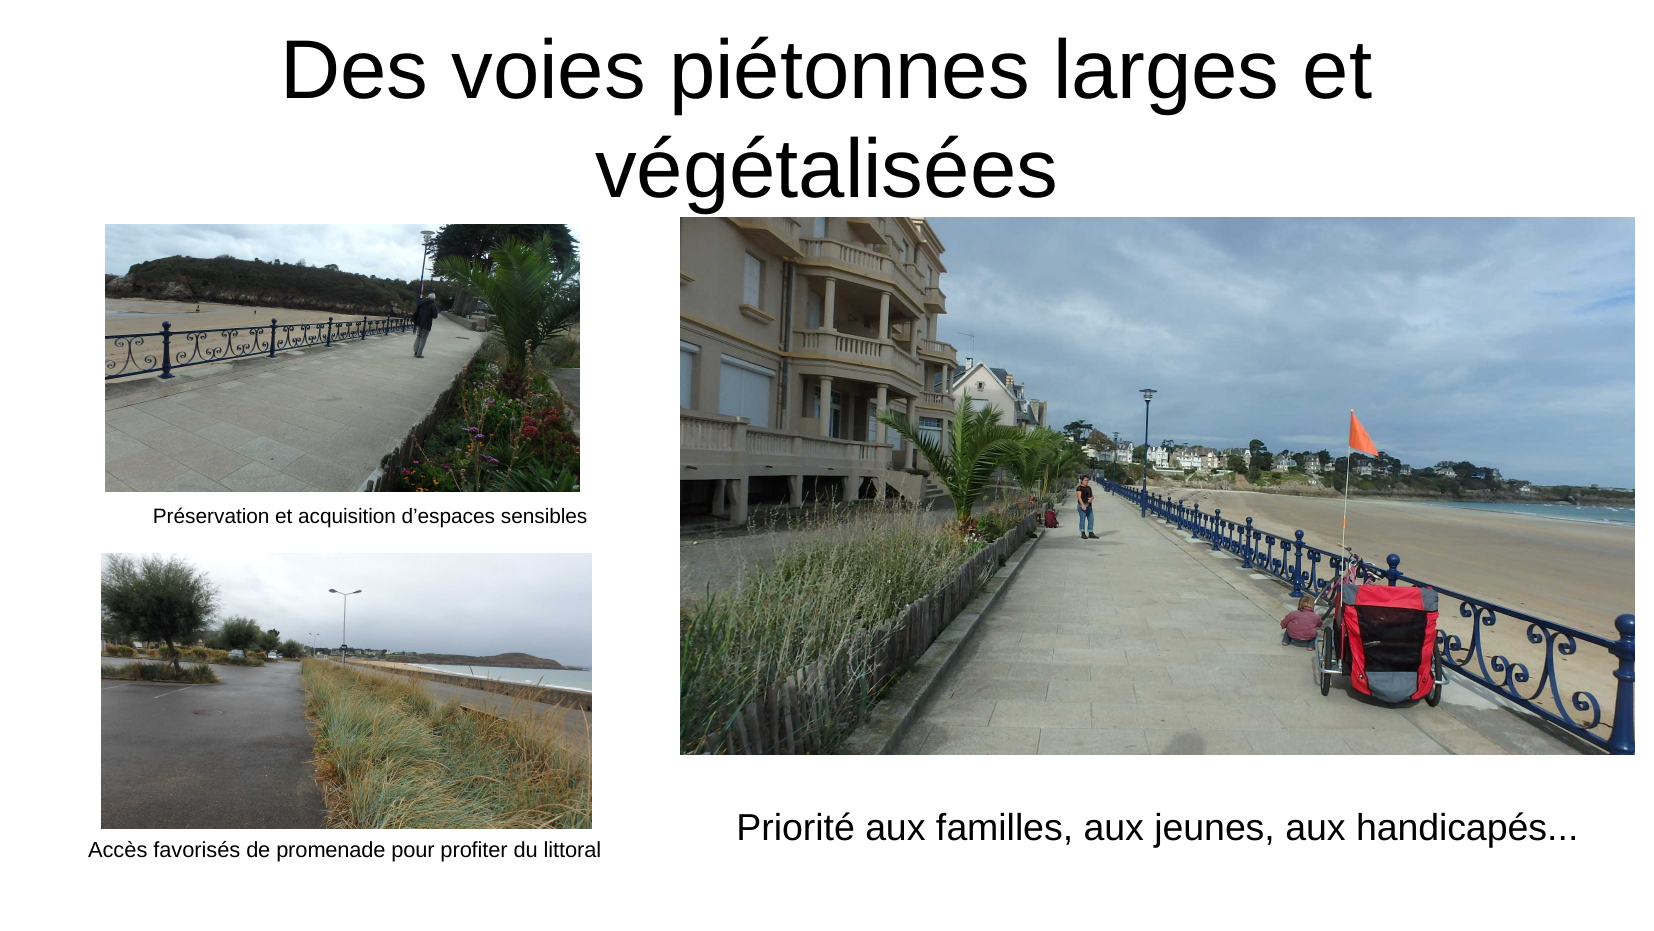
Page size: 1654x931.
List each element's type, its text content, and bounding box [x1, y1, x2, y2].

text_box Priorité aux familles, aux jeunes, aux handicapés... [721, 795, 1594, 856]
text_box Préservation et acquisition d’espaces sensibles [132, 495, 603, 535]
picture [101, 553, 592, 829]
text_box Accès favorisés de promenade pour profiter du littoral [73, 828, 617, 870]
picture [104, 224, 580, 492]
title Des voies piétonnes larges et végétalisées [82, 12, 1571, 218]
picture [680, 217, 1635, 755]
